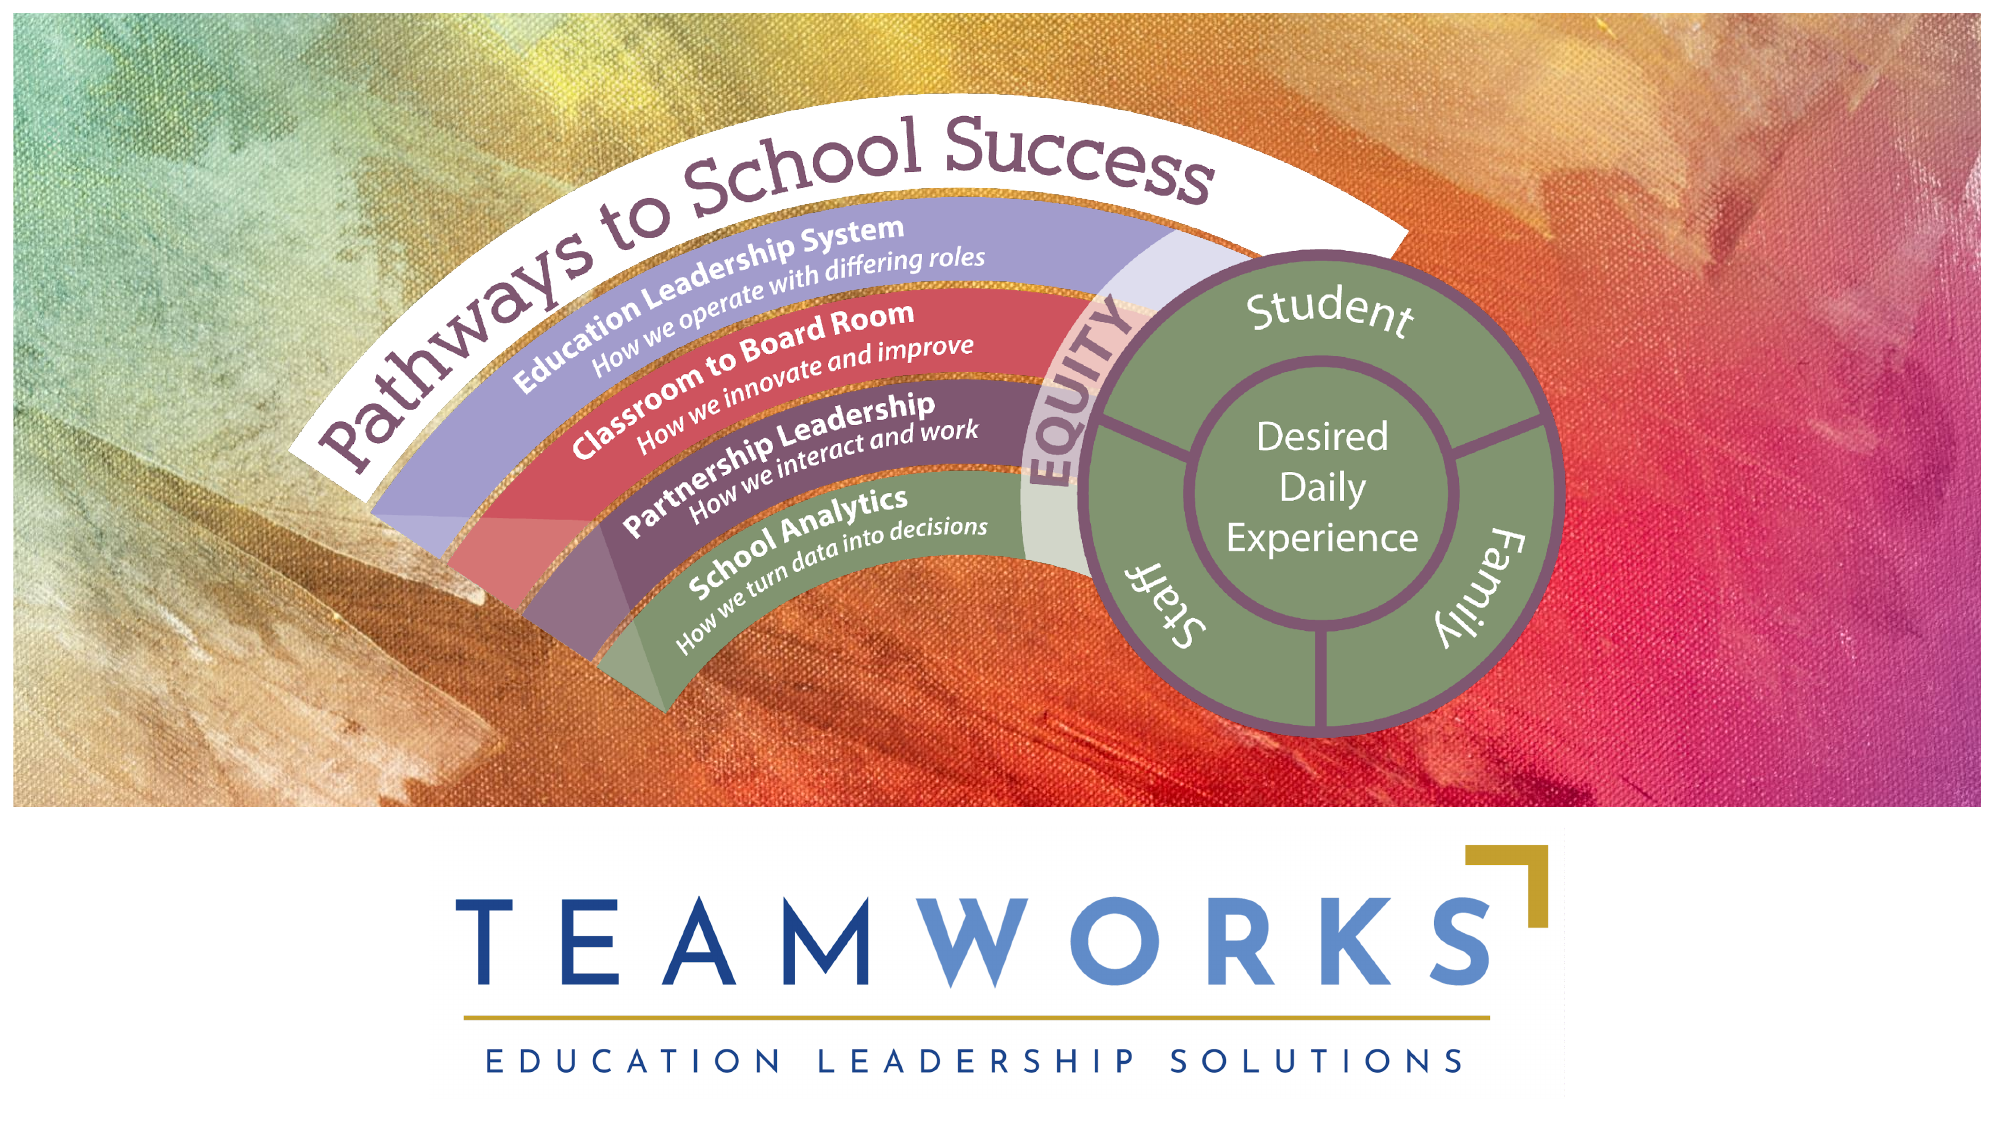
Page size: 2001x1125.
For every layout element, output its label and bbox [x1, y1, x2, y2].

picture [429, 825, 1565, 1099]
picture [13, 12, 1981, 807]
